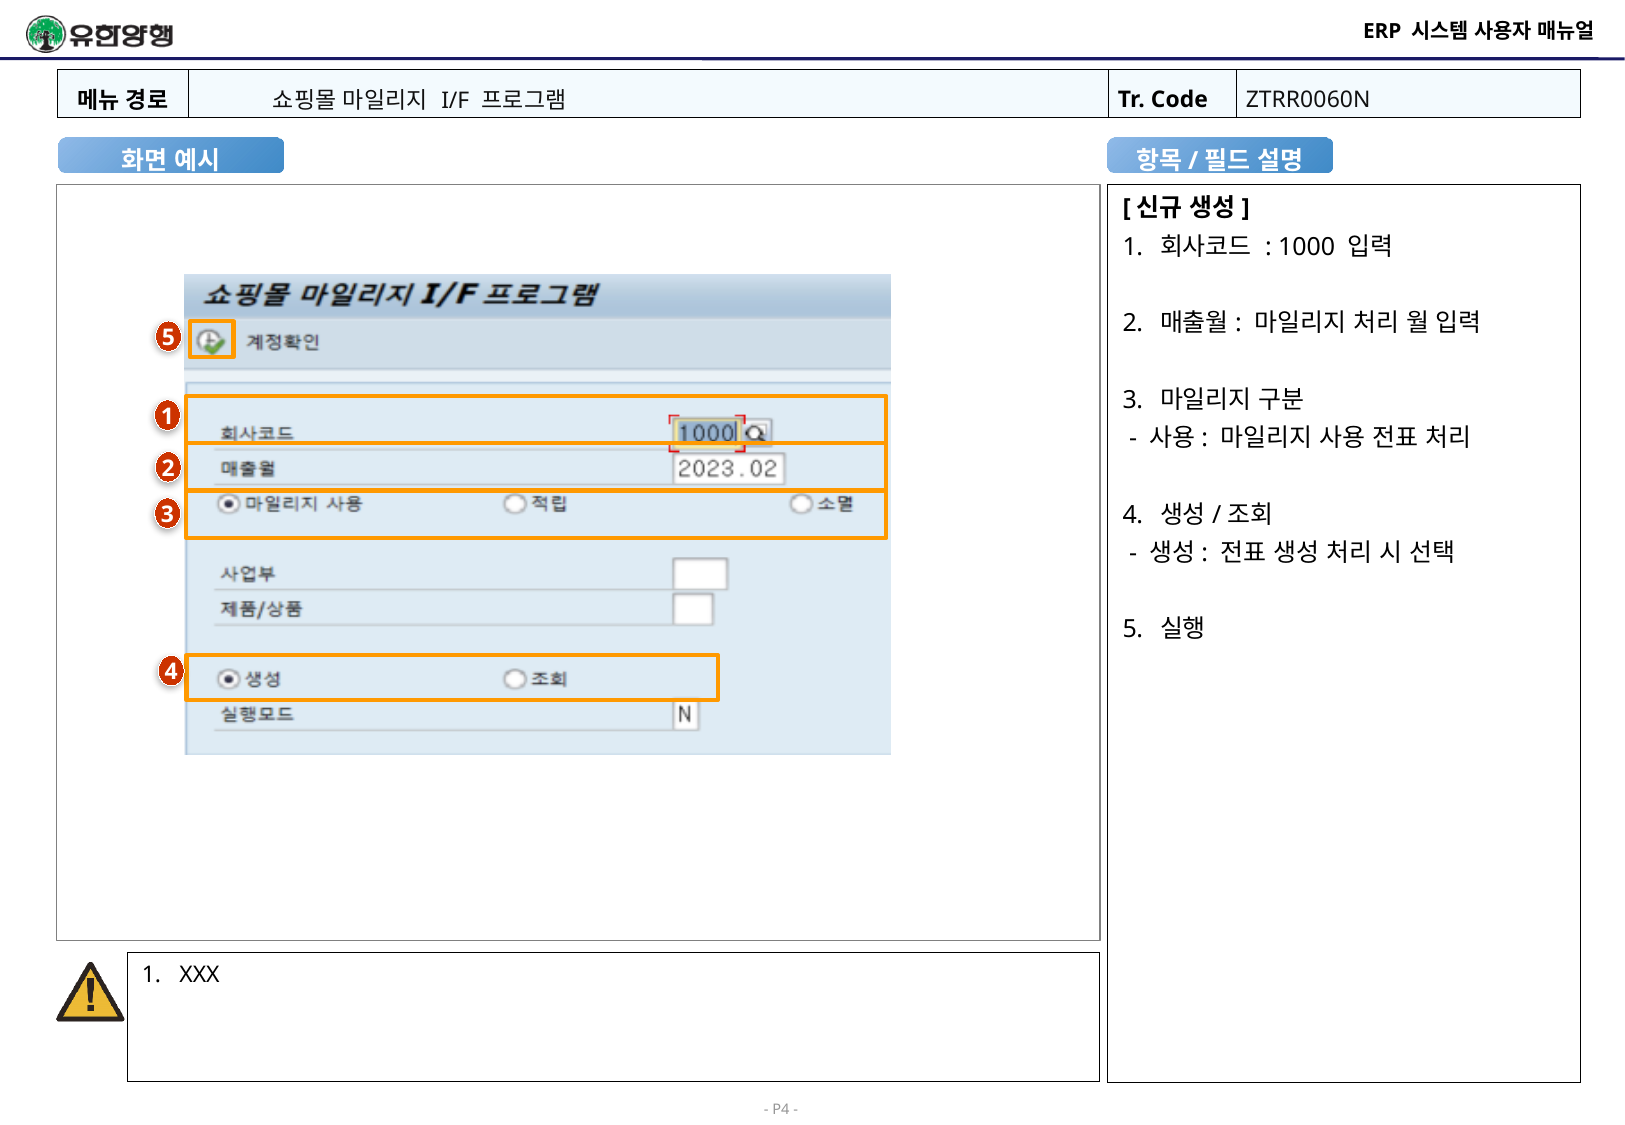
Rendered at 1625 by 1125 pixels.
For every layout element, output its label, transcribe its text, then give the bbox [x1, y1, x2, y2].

picture [55, 959, 125, 1022]
text_box 1 [154, 399, 178, 431]
picture [20, 11, 178, 55]
title ERP 시스템 사용자 매뉴얼 [905, 9, 1610, 51]
table_header ZTRR0060N [1237, 70, 1580, 117]
table_header 쇼핑몰 마일리지 I/F 프로그램 [189, 70, 1108, 117]
text_box XXX [127, 952, 1100, 1082]
table_header Tr. Code [1109, 70, 1236, 117]
text_box 5 [155, 320, 178, 352]
table_header 메뉴 경로 [58, 70, 188, 117]
picture [183, 274, 891, 755]
text_box 2 [155, 451, 178, 483]
text_box 항목/필드 설명 [1107, 137, 1333, 173]
text_box [신규 생성] 회사코드 : 1000 입력 매출월: 마일리지 처리 월 입력 마일리지 구분 - 사용: 마일리지 사용 전표 처리 생성/조회 - 생성: 전표 생성 처리 시 선택 실행 [1107, 184, 1581, 1083]
text_box 4 [158, 655, 178, 686]
text_box 화면 예시 [58, 137, 284, 173]
text_box 3 [154, 497, 178, 529]
text_box [56, 184, 1100, 941]
